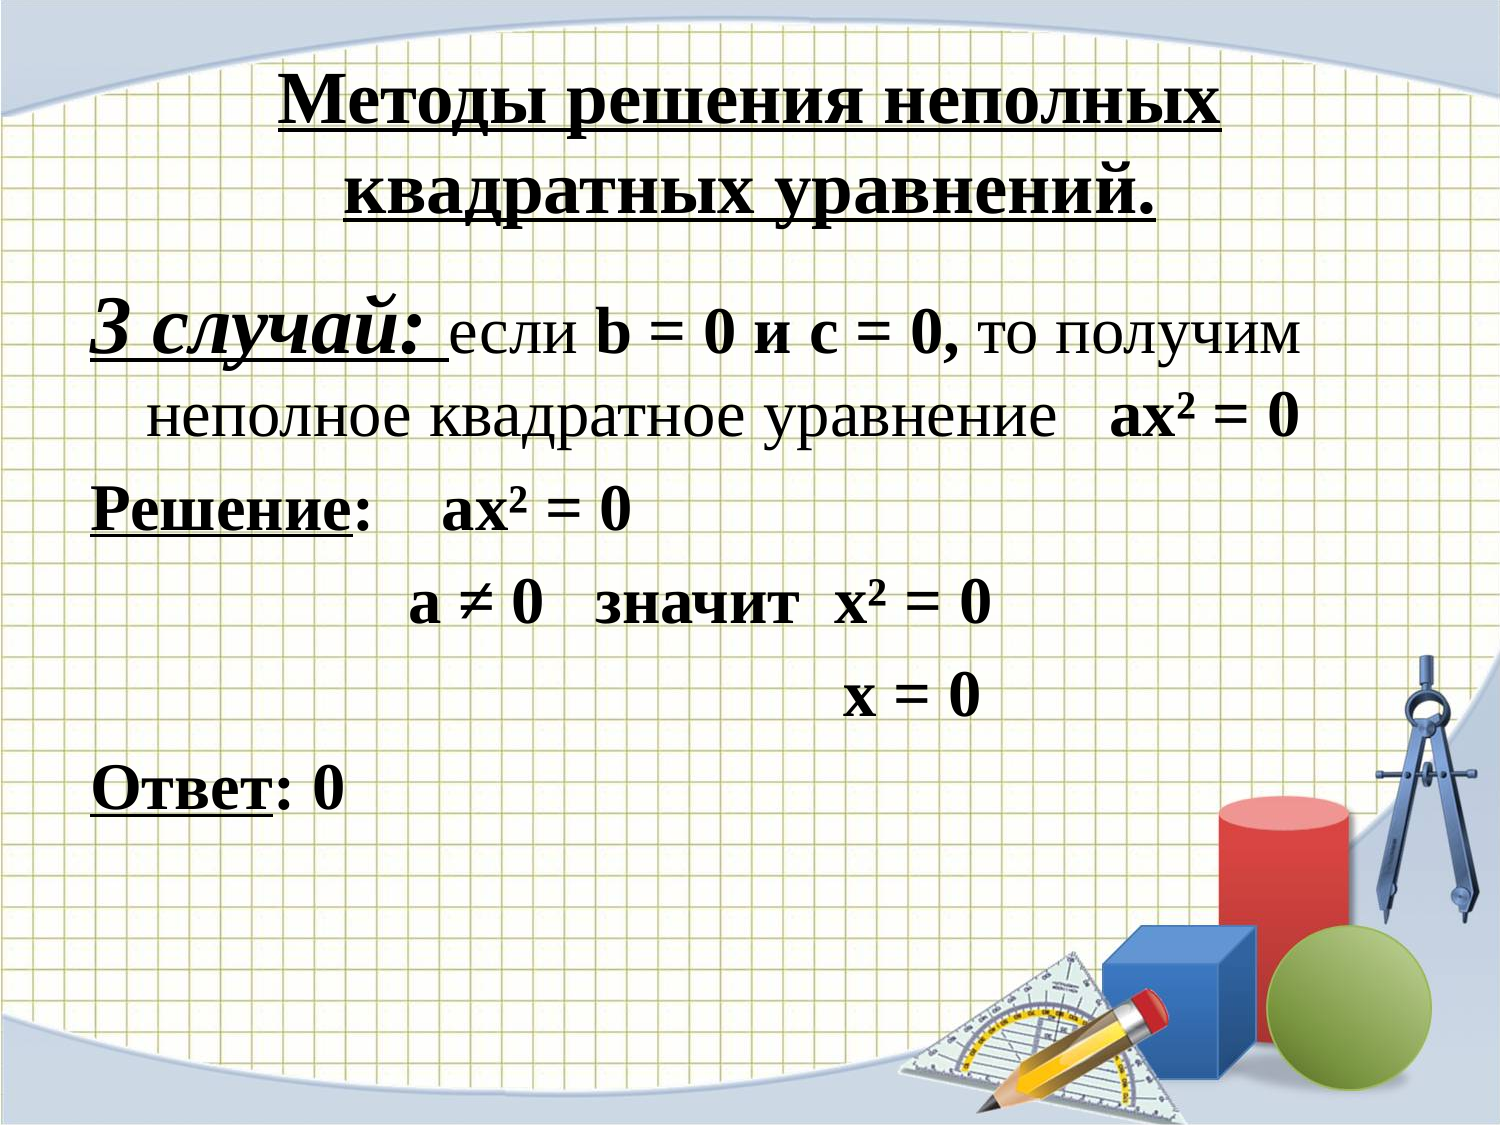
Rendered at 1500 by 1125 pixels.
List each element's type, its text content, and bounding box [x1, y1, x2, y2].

list 3 случай: если b = 0 и с = 0, то получим неполное квадратное уравнение ax² = 0 Решение: ax² = 0 а ≠ 0 значит x² = 0 х = 0 Ответ: 0 [74, 262, 1426, 1006]
title Методы решения неполных квадратных уравнений. [74, 44, 1426, 233]
picture [0, 0, 1500, 1125]
